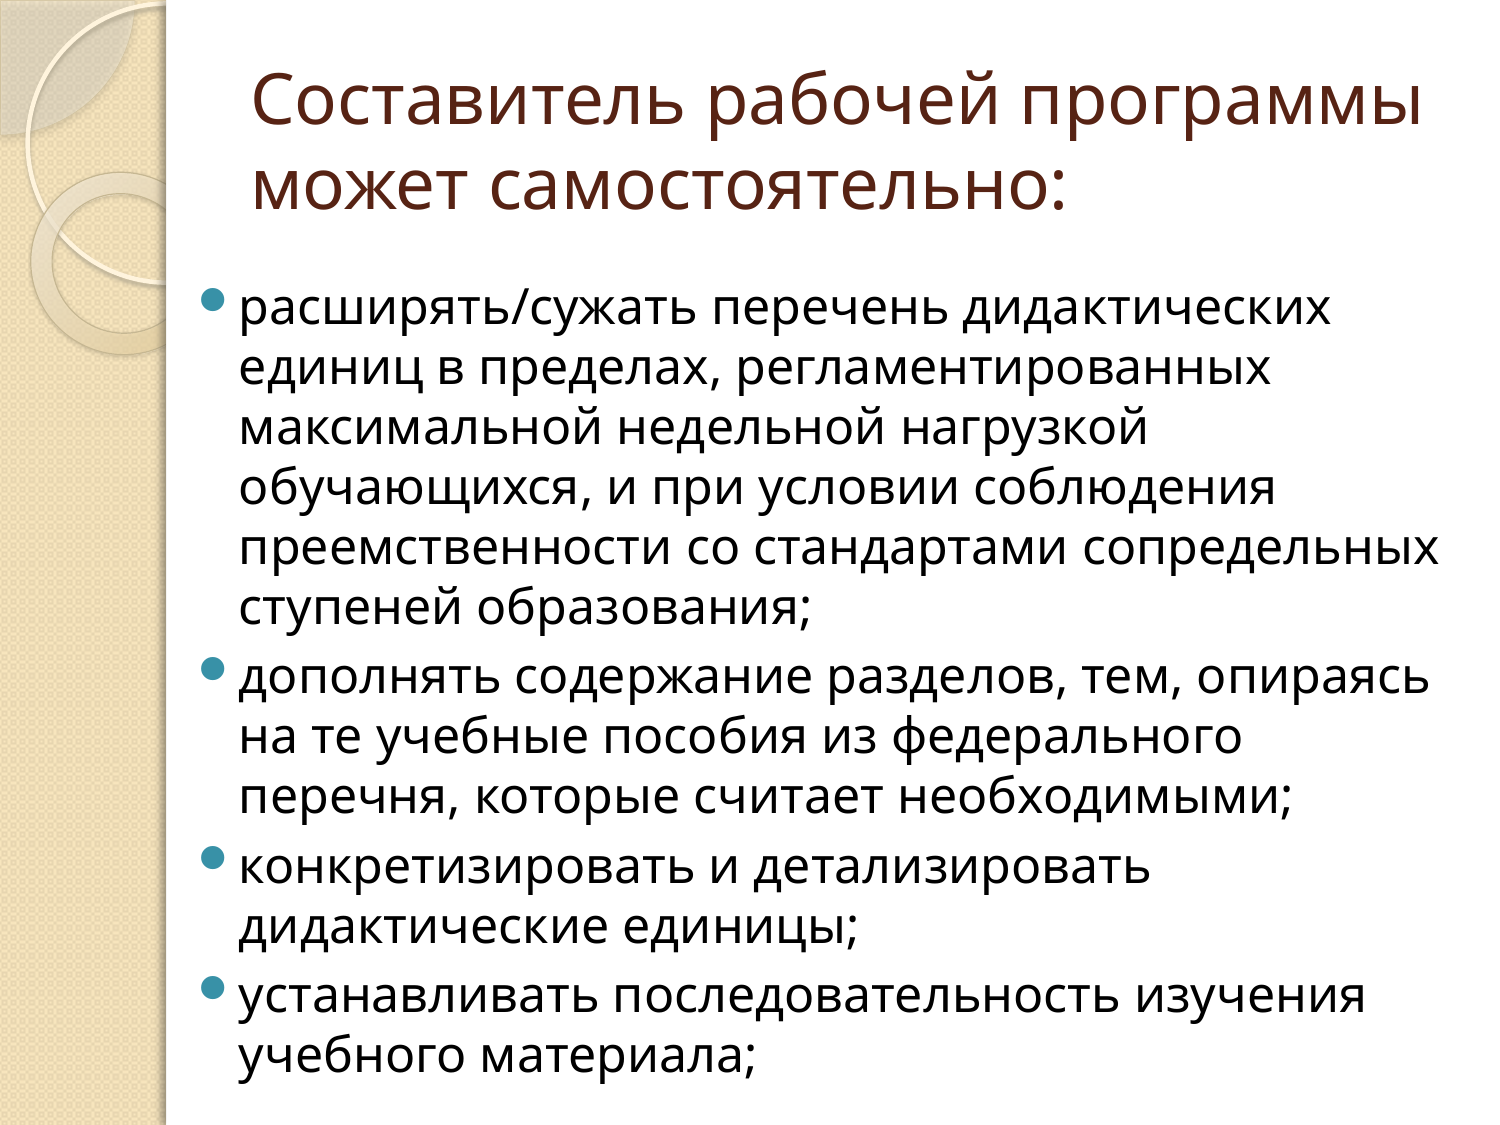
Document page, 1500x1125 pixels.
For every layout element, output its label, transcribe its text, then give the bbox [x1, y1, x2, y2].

title Составитель рабочей программы может самостоятельно: [235, 45, 1466, 233]
list расширять/сужать перечень дидактических единиц в пределах, регламентированных максимальной недельной нагрузкой обучающихся, и при условии соблюдения преемственности со стандартами сопредельных ступеней образования; дополнять содержание разделов, тем, опираясь на те учебные пособия из федерального перечня, которые считает необходимыми; конкретизировать и детализировать дидактические единицы; устанавливать последовательность изучения учебного материала; [171, 267, 1483, 1106]
